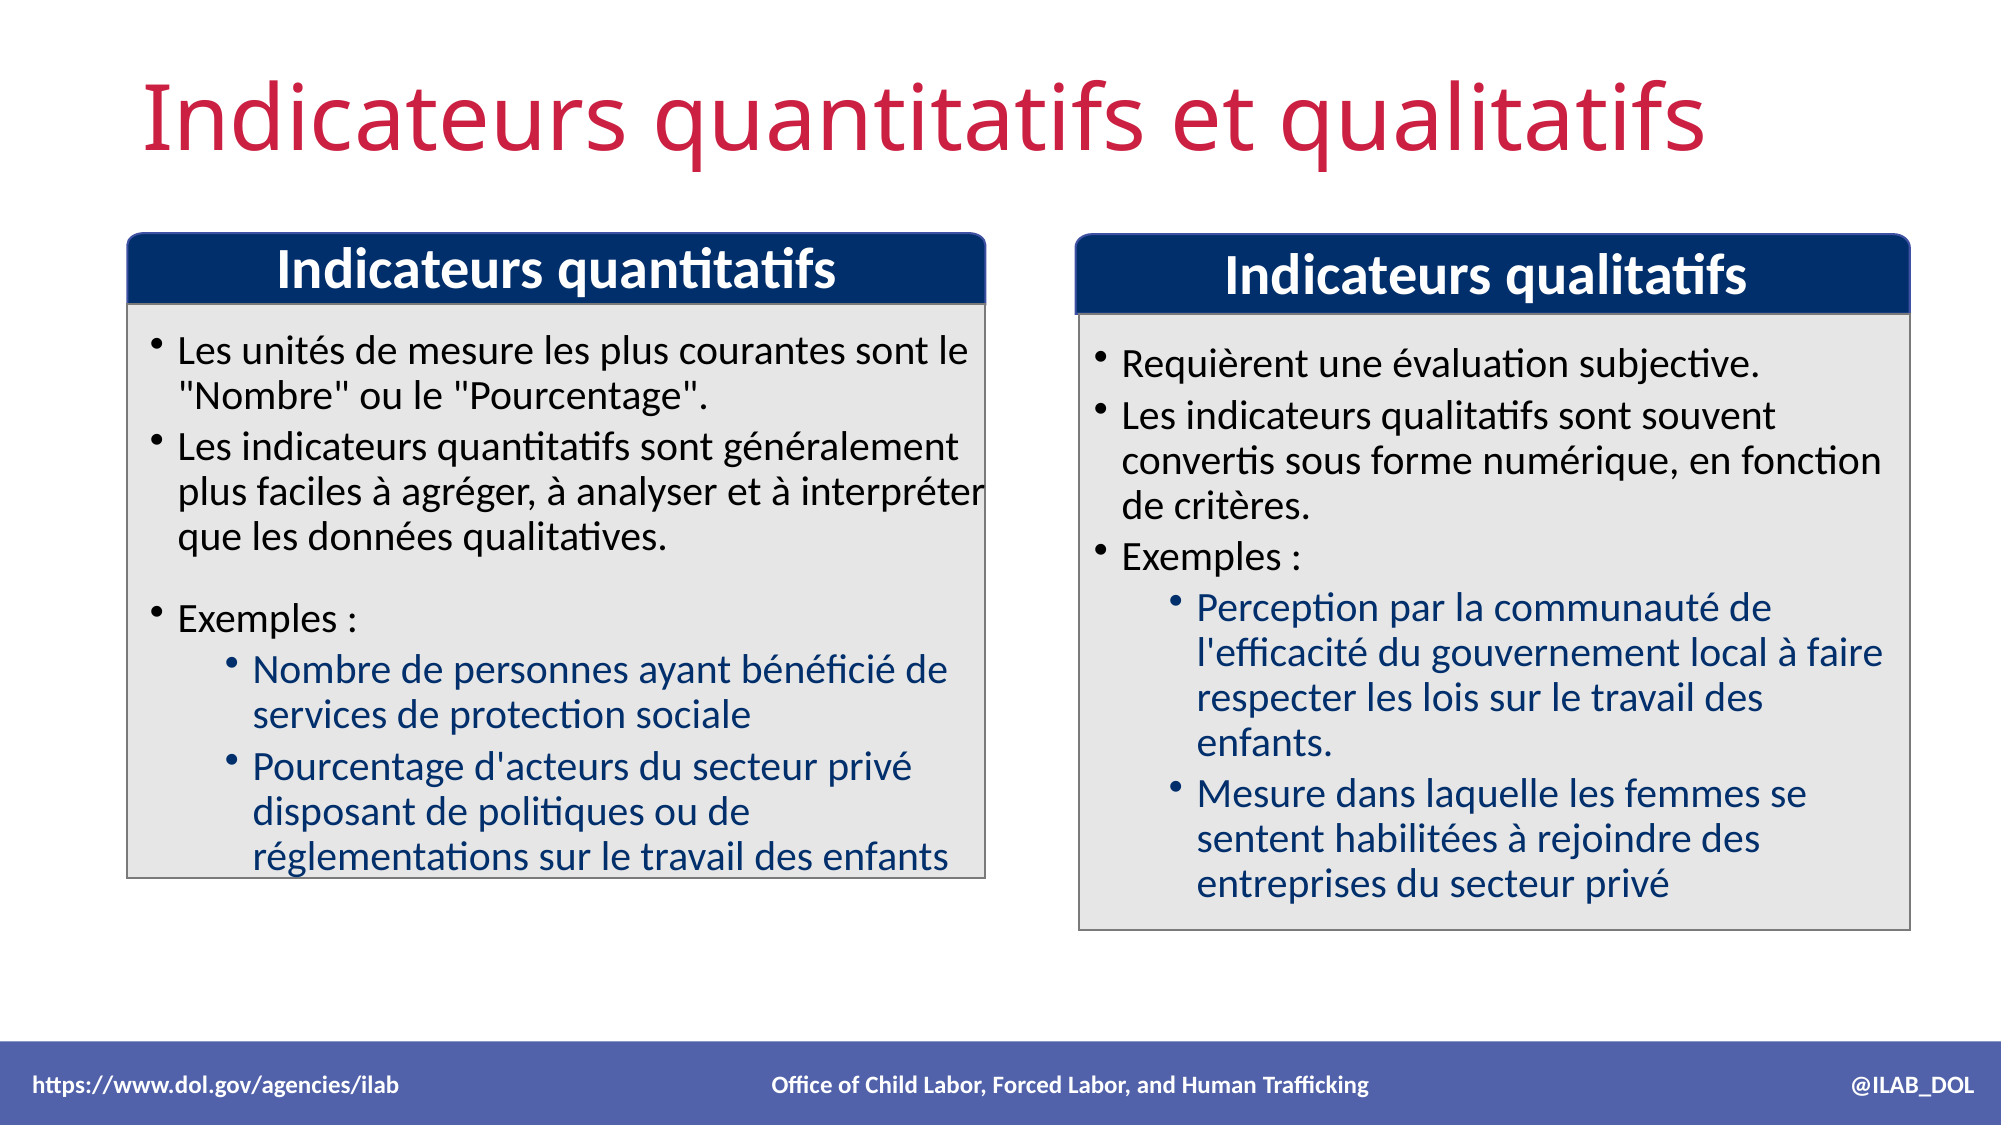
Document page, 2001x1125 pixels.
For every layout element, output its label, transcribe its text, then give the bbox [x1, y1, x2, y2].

title Indicateurs quantitatifs et qualitatifs [127, 20, 1858, 178]
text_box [59, 233, 993, 898]
footer https://www.dol.gov/agencies/ilab Office of Child Labor, Forced Labor, and Human Trafficking @ILAB_DOL [0, 1041, 2000, 1125]
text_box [1075, 234, 1910, 930]
